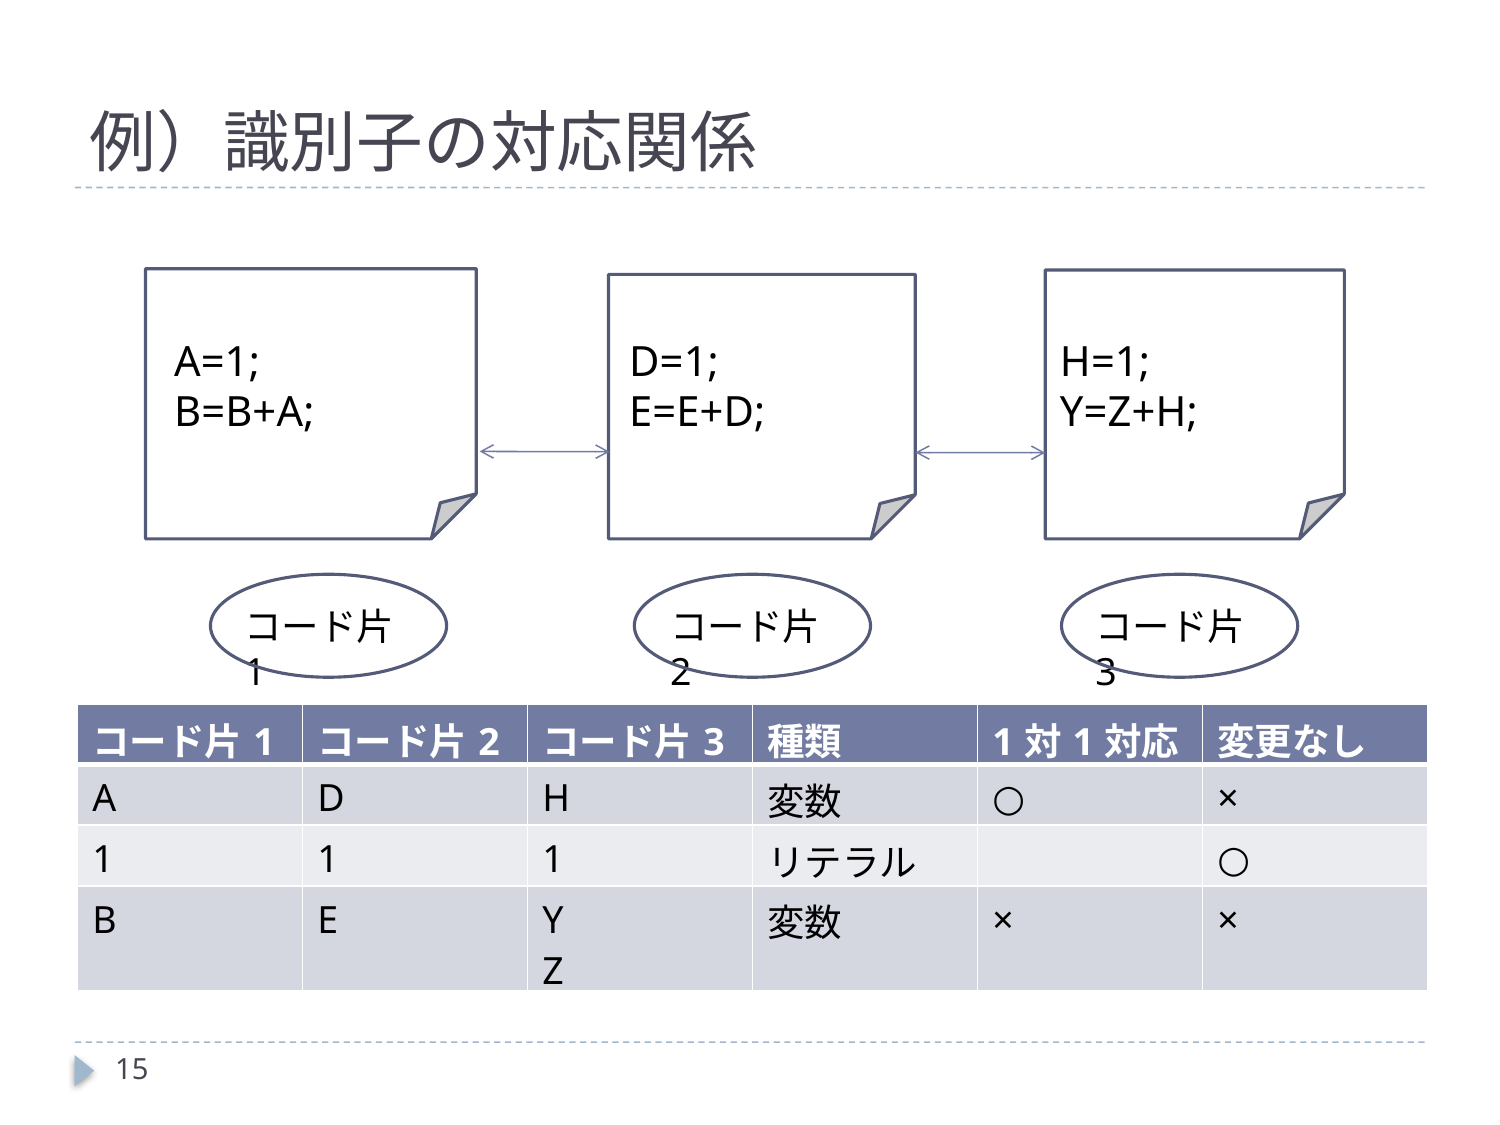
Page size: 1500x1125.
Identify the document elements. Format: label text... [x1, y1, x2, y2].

text_box H=1; Y=Z+H; [1045, 276, 1341, 492]
text_box [1059, 572, 1300, 679]
table_cell 変数 [753, 887, 977, 990]
text_box [208, 572, 449, 679]
text_box コード片3 [1080, 656, 1279, 701]
table_cell H [528, 767, 752, 824]
table_header 1対1対応 [978, 705, 1202, 762]
table_cell Y Z [528, 887, 752, 990]
table_header 変更なし [1203, 705, 1427, 762]
text_box [606, 272, 917, 541]
table_header コード片3 [528, 705, 752, 762]
title 例）識別子の対応関係 [75, 24, 1425, 188]
table_header 種類 [753, 705, 977, 762]
slide_number 15 [100, 1042, 426, 1103]
table_cell ○ [1203, 826, 1427, 885]
text_box D=1; E=E+D; [614, 276, 910, 492]
table_cell × [1203, 887, 1427, 990]
table_cell リテラル [753, 826, 977, 885]
table_cell ○ [978, 767, 1202, 824]
text_box コード片2 [655, 655, 854, 701]
text_box [632, 572, 873, 679]
table_cell B [78, 887, 302, 990]
table_cell × [978, 887, 1202, 990]
text_box [143, 267, 478, 541]
table_cell A [78, 767, 302, 824]
text_box コード片1 [229, 657, 428, 701]
table_cell × [1203, 767, 1427, 824]
table_cell [978, 826, 1202, 885]
text_box A=1; B=B+A; [159, 276, 455, 492]
table_cell 1 [303, 826, 527, 885]
text_box [1043, 268, 1346, 541]
table_cell 変数 [753, 767, 977, 824]
table_cell 1 [528, 826, 752, 885]
table_header コード片1 [78, 705, 302, 762]
table_cell D [303, 767, 527, 824]
table_header コード片2 [303, 705, 527, 762]
table_cell 1 [78, 826, 302, 885]
table_cell E [303, 887, 527, 990]
